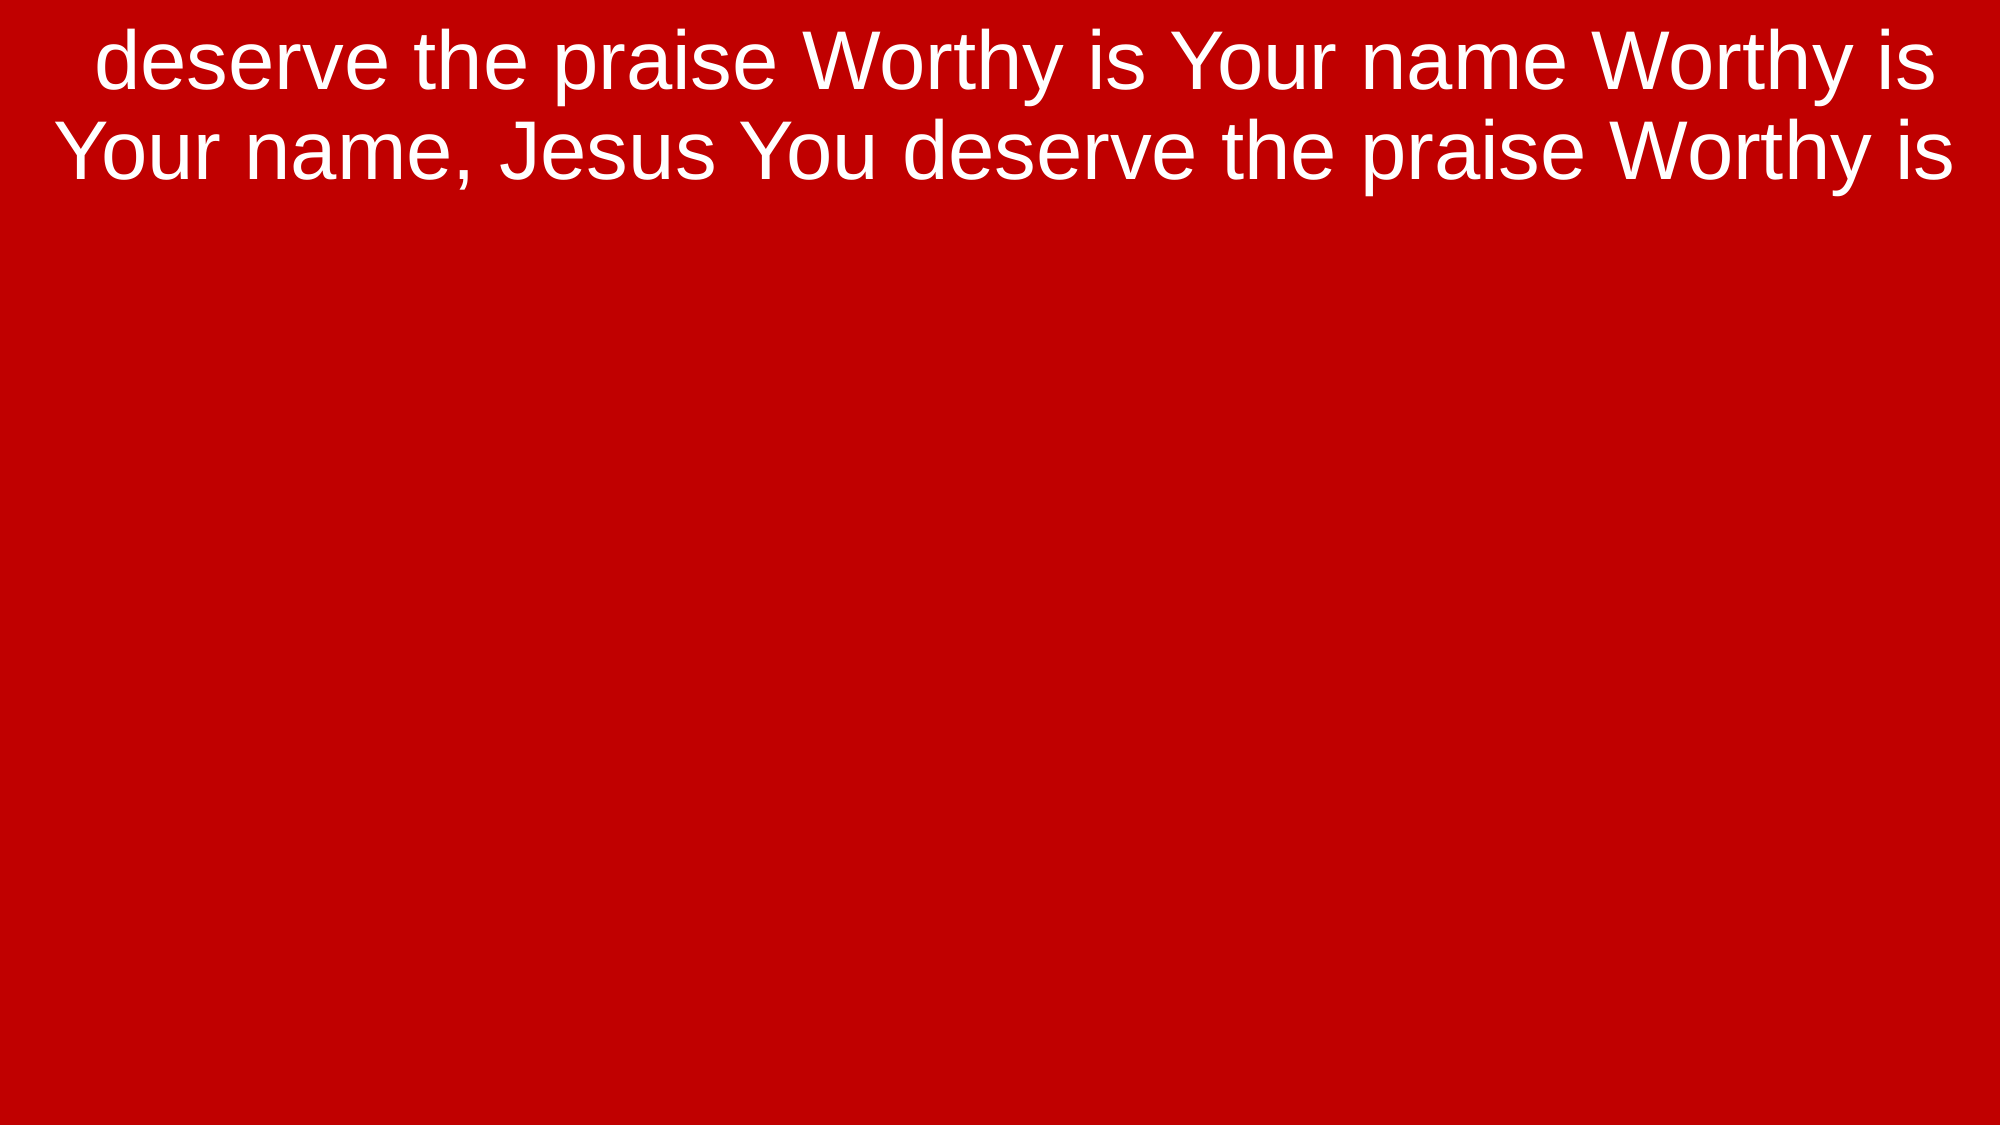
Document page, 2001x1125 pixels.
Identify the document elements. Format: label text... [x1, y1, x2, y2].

list deserve the praise Worthy is Your name Worthy is Your name, Jesus You deserve the praise Worthy is [10, 9, 2000, 784]
